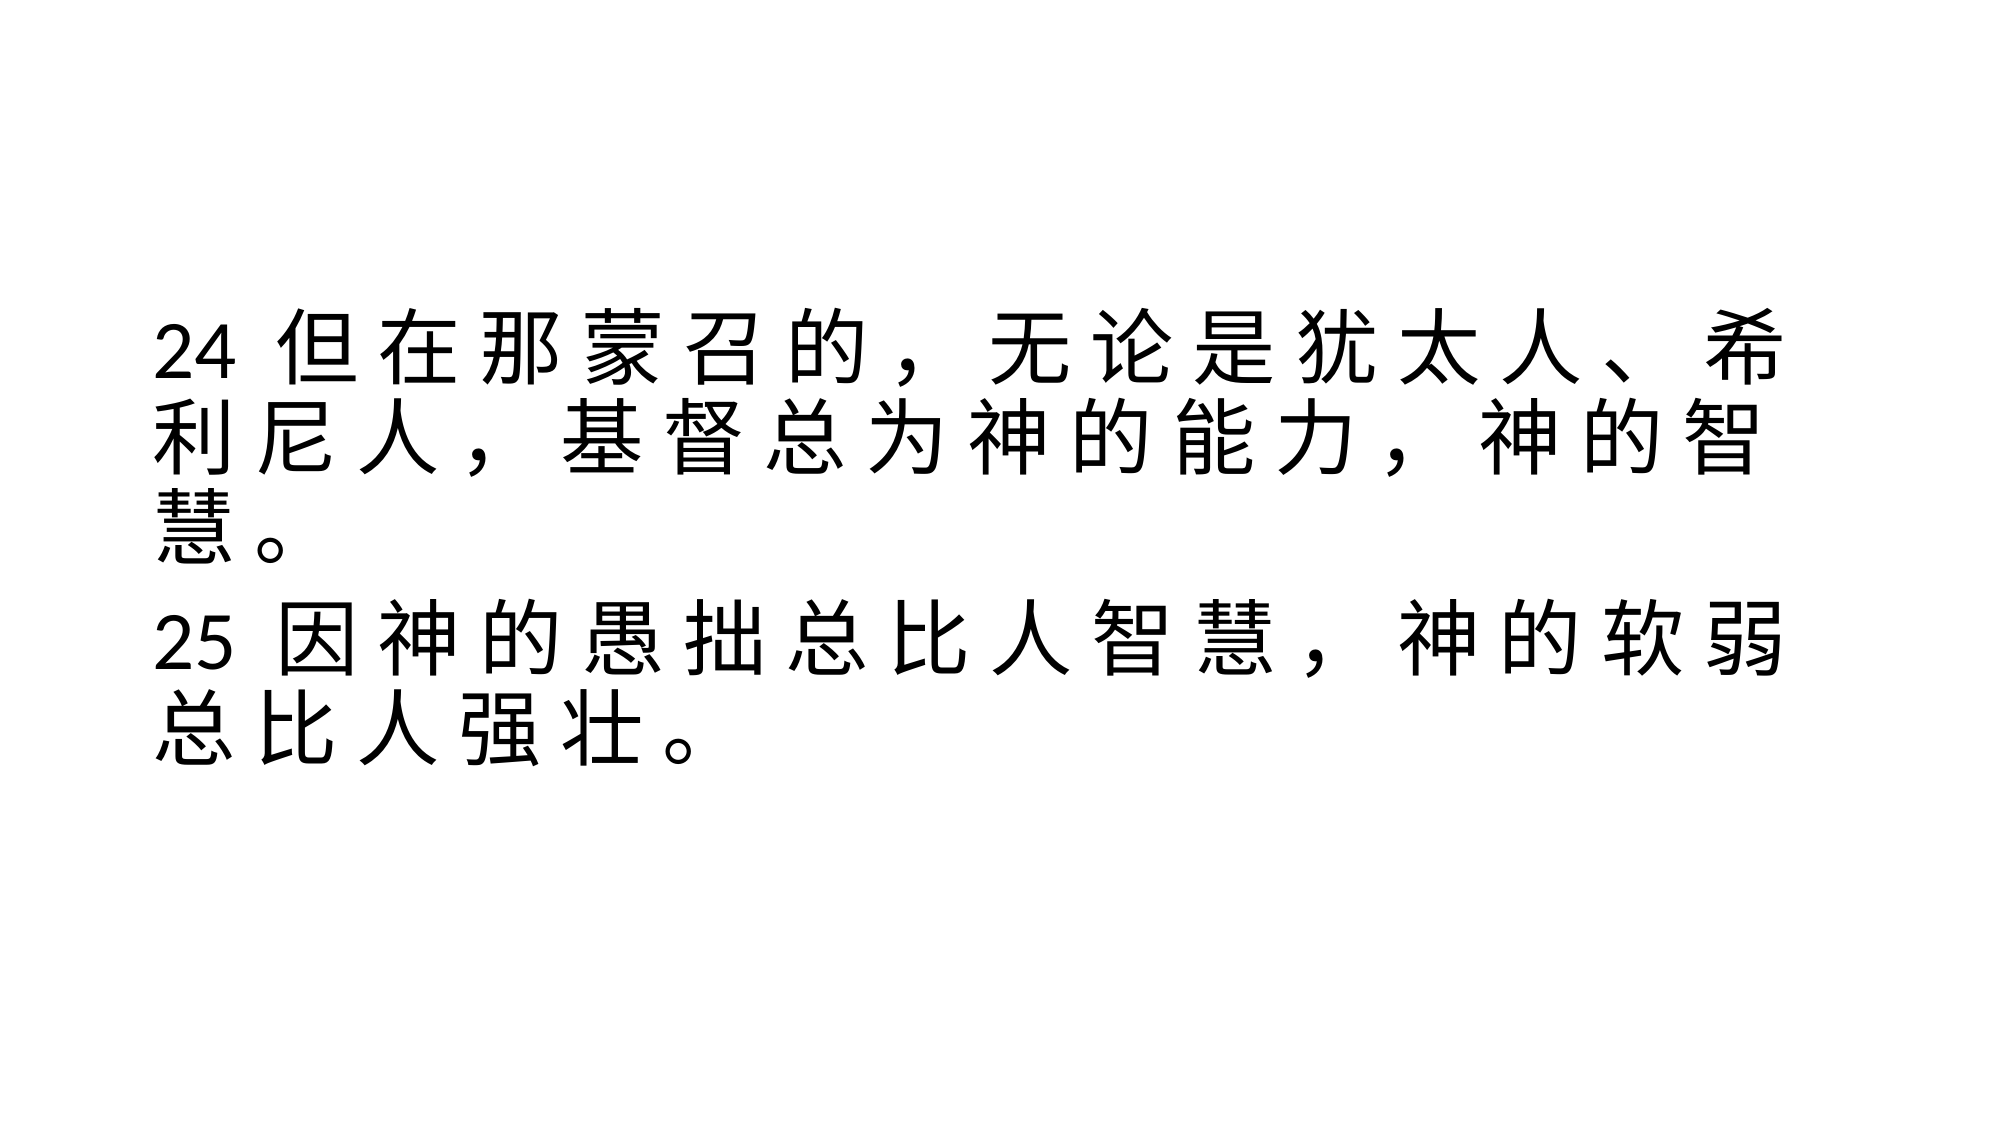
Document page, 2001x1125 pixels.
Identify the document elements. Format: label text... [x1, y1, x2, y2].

list 24 但 在 那 蒙 召 的 ， 无 论 是 犹 太 人 、 希 利 尼 人 ， 基 督 总 为 神 的 能 力 ， 神 的 智 慧 。 25 因 神 的 愚 拙 总 比 人 智 慧 ， 神 的 软 弱 总 比 人 强 壮 。 [137, 299, 1863, 1014]
